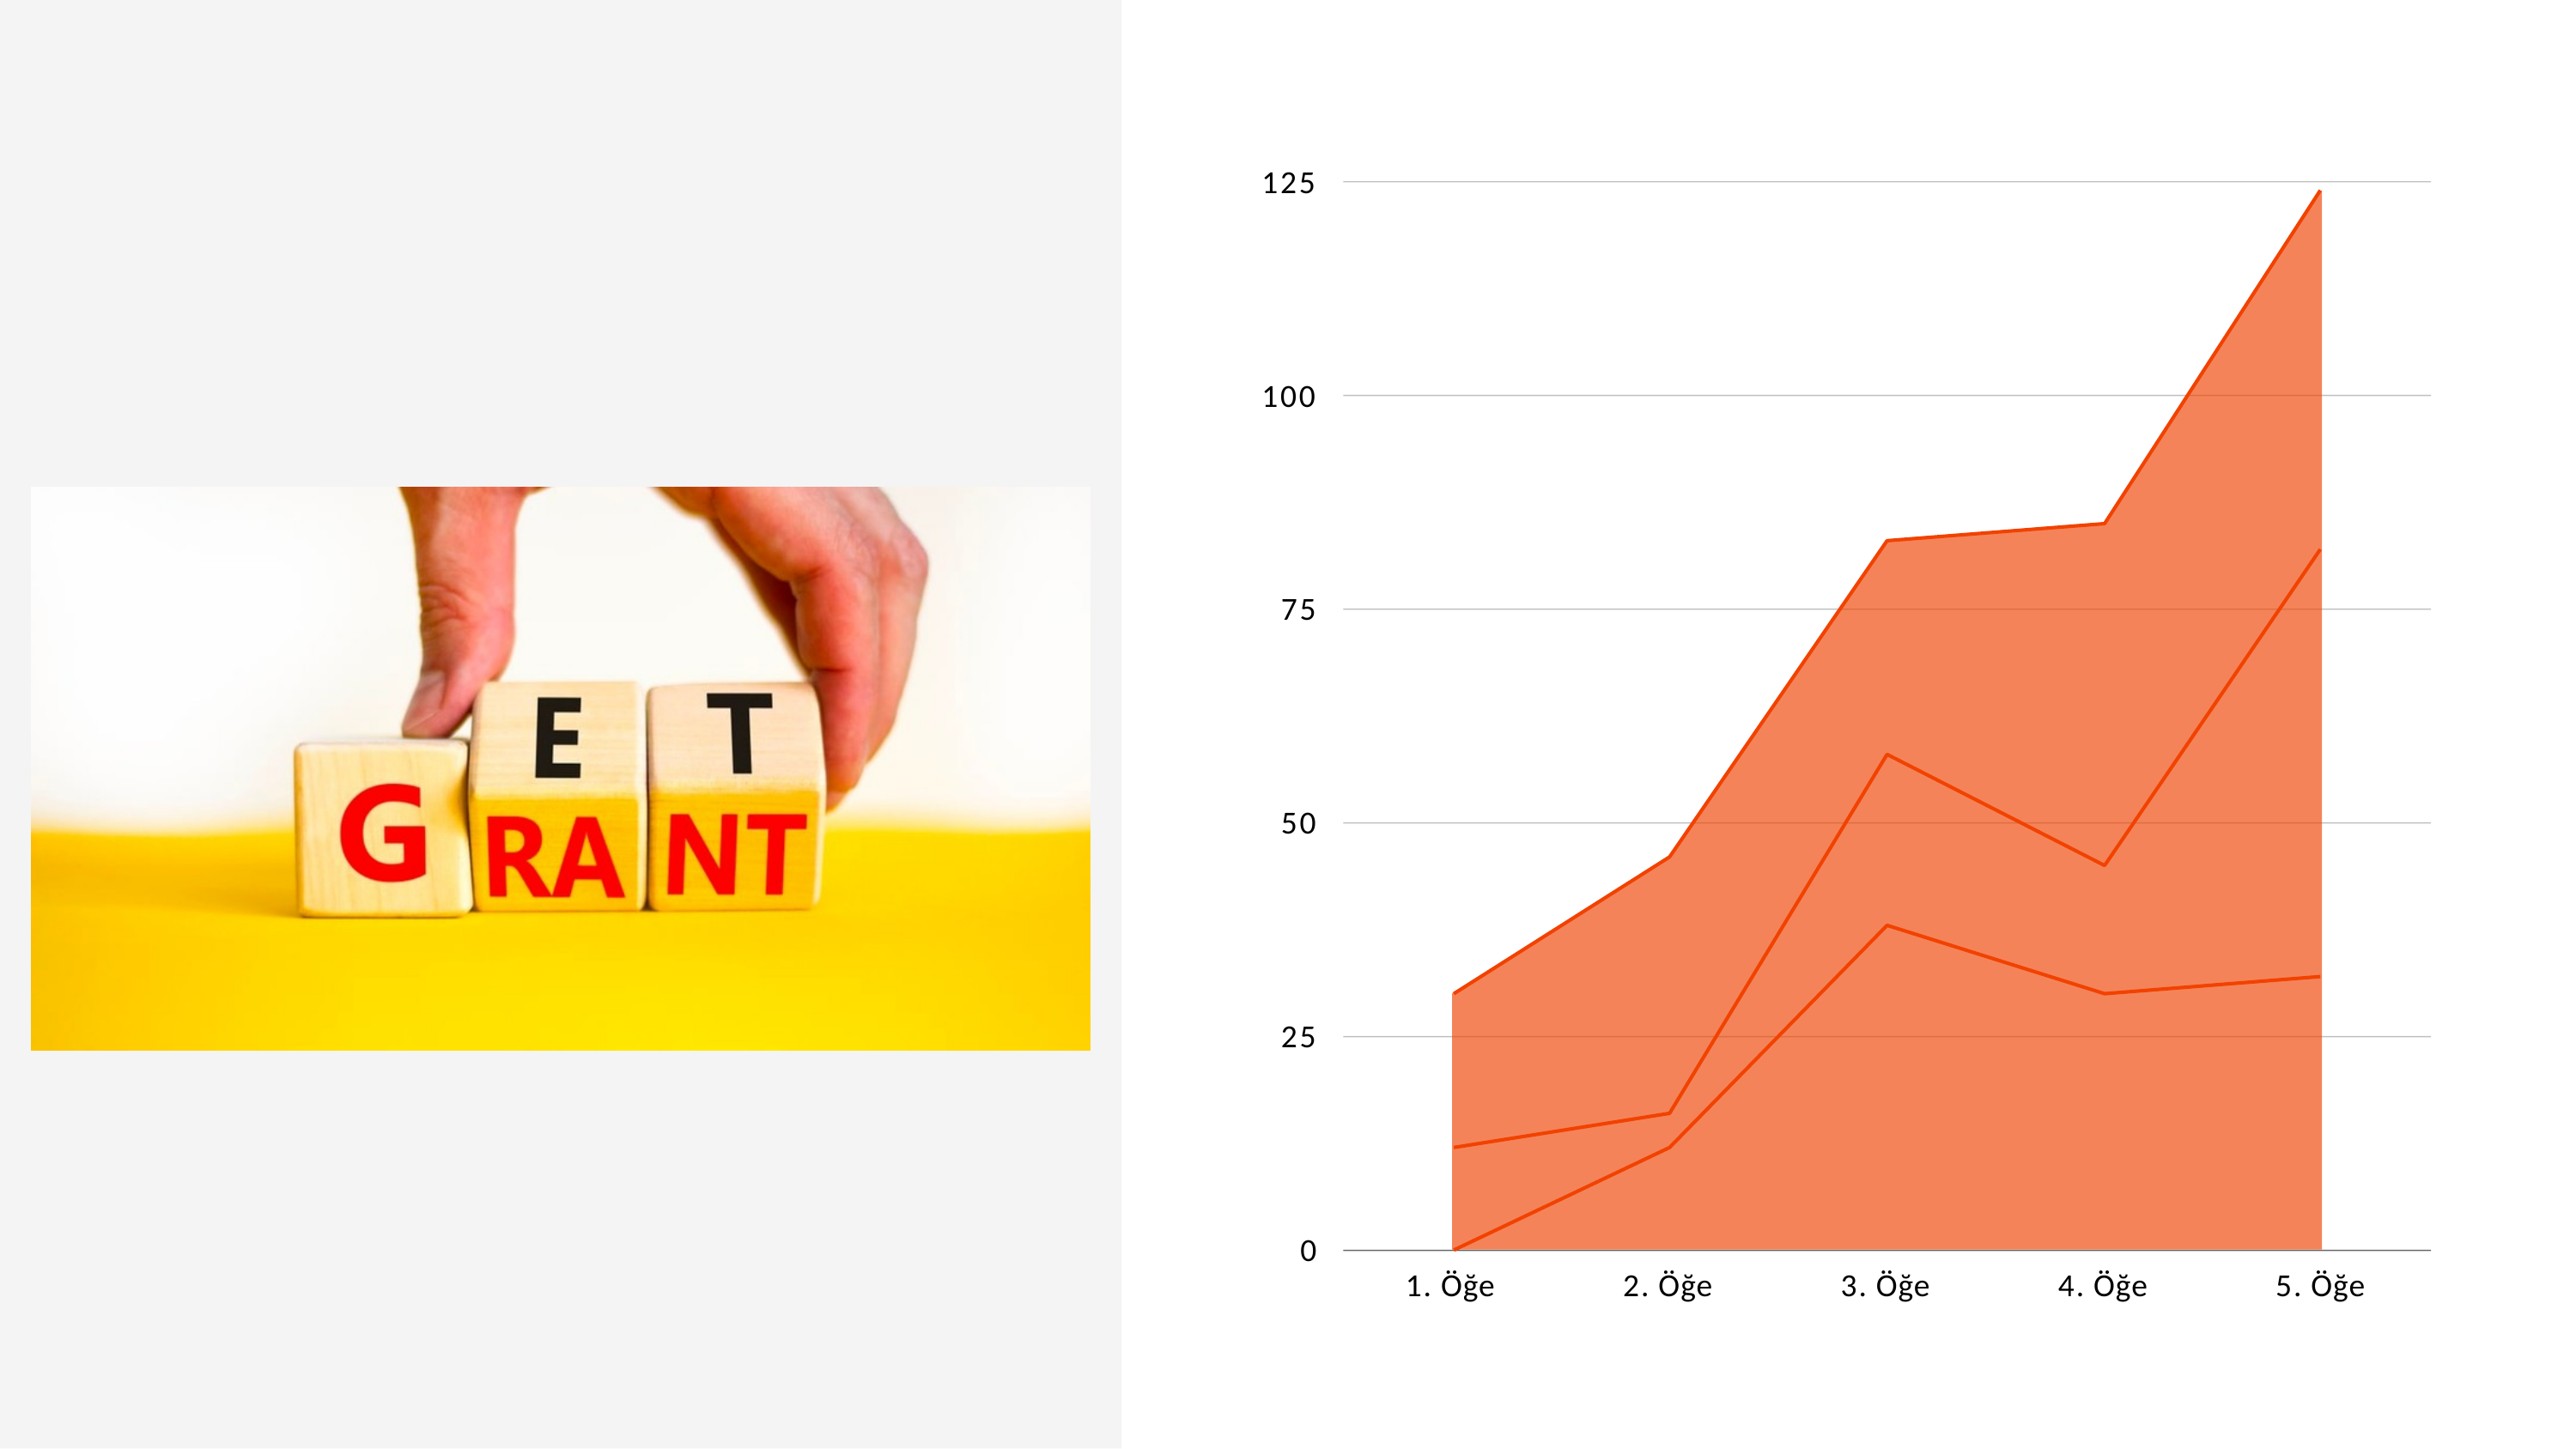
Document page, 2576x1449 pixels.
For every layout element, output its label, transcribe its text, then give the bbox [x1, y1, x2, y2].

text_box 100 [1260, 373, 1321, 414]
text_box 125 [1260, 159, 1321, 200]
text_box 2. Öğe [1621, 1262, 1718, 1303]
text_box 50 [1279, 800, 1321, 841]
text_box 75 [1279, 586, 1321, 627]
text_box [0, 0, 1122, 1449]
text_box 1. Öğe [1403, 1262, 1501, 1303]
text_box 0 [1298, 1227, 1321, 1268]
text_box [1343, 180, 2432, 1252]
text_box 3. Öğe [1838, 1262, 1936, 1303]
text_box 5. Öğe [2274, 1262, 2371, 1303]
text_box 4. Öğe [2056, 1262, 2154, 1303]
text_box 25 [1279, 1014, 1321, 1055]
